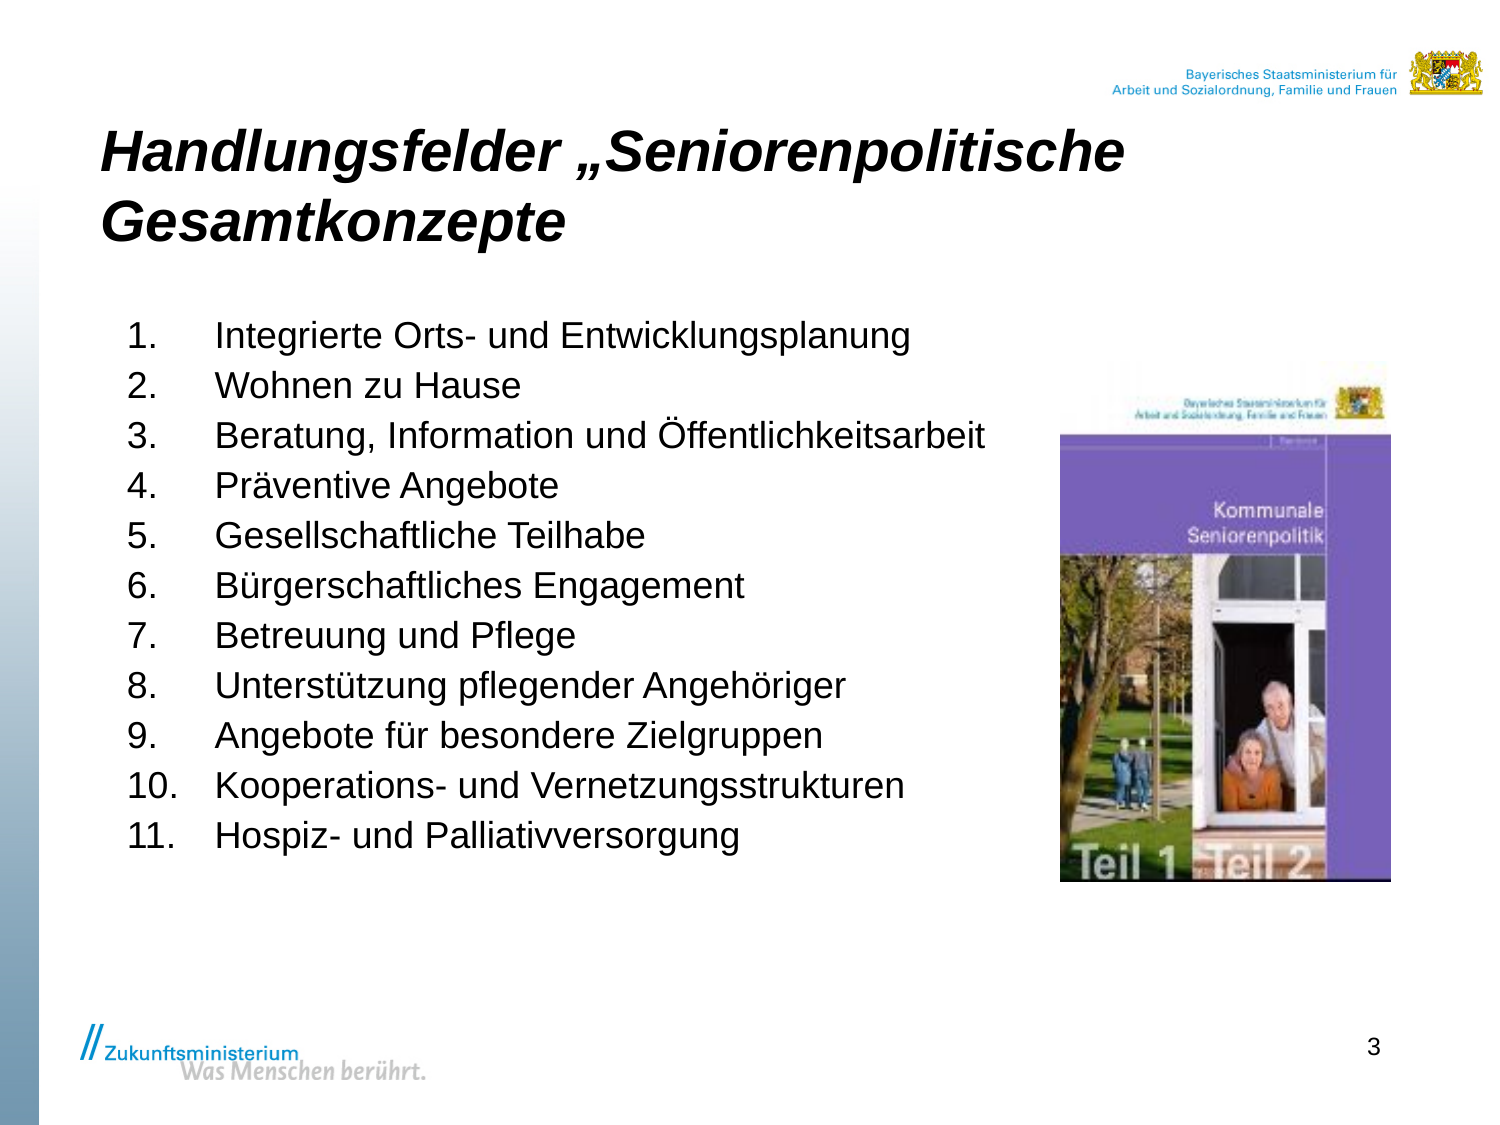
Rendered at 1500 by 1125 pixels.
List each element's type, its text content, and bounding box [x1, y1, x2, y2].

picture [0, 0, 1500, 1125]
title Handlungsfelder „Seniorenpolitische Gesamtkonzepte [100, 113, 1361, 256]
text_box 3 [1352, 1023, 1424, 1068]
text_box Integrierte Orts- und Entwicklungsplanung Wohnen zu Hause Beratung, Information und Öffentlichkeitsarbeit Präventive Angebote Gesellschaftliche Teilhabe Bürgerschaftliches Engagement Betreuung und Pflege Unterstützung pflegender Angehöriger Angebote für besondere Zielgruppen Kooperations- und Vernetzungsstrukturen Hospiz- und Palliativversorgung [112, 278, 1412, 929]
